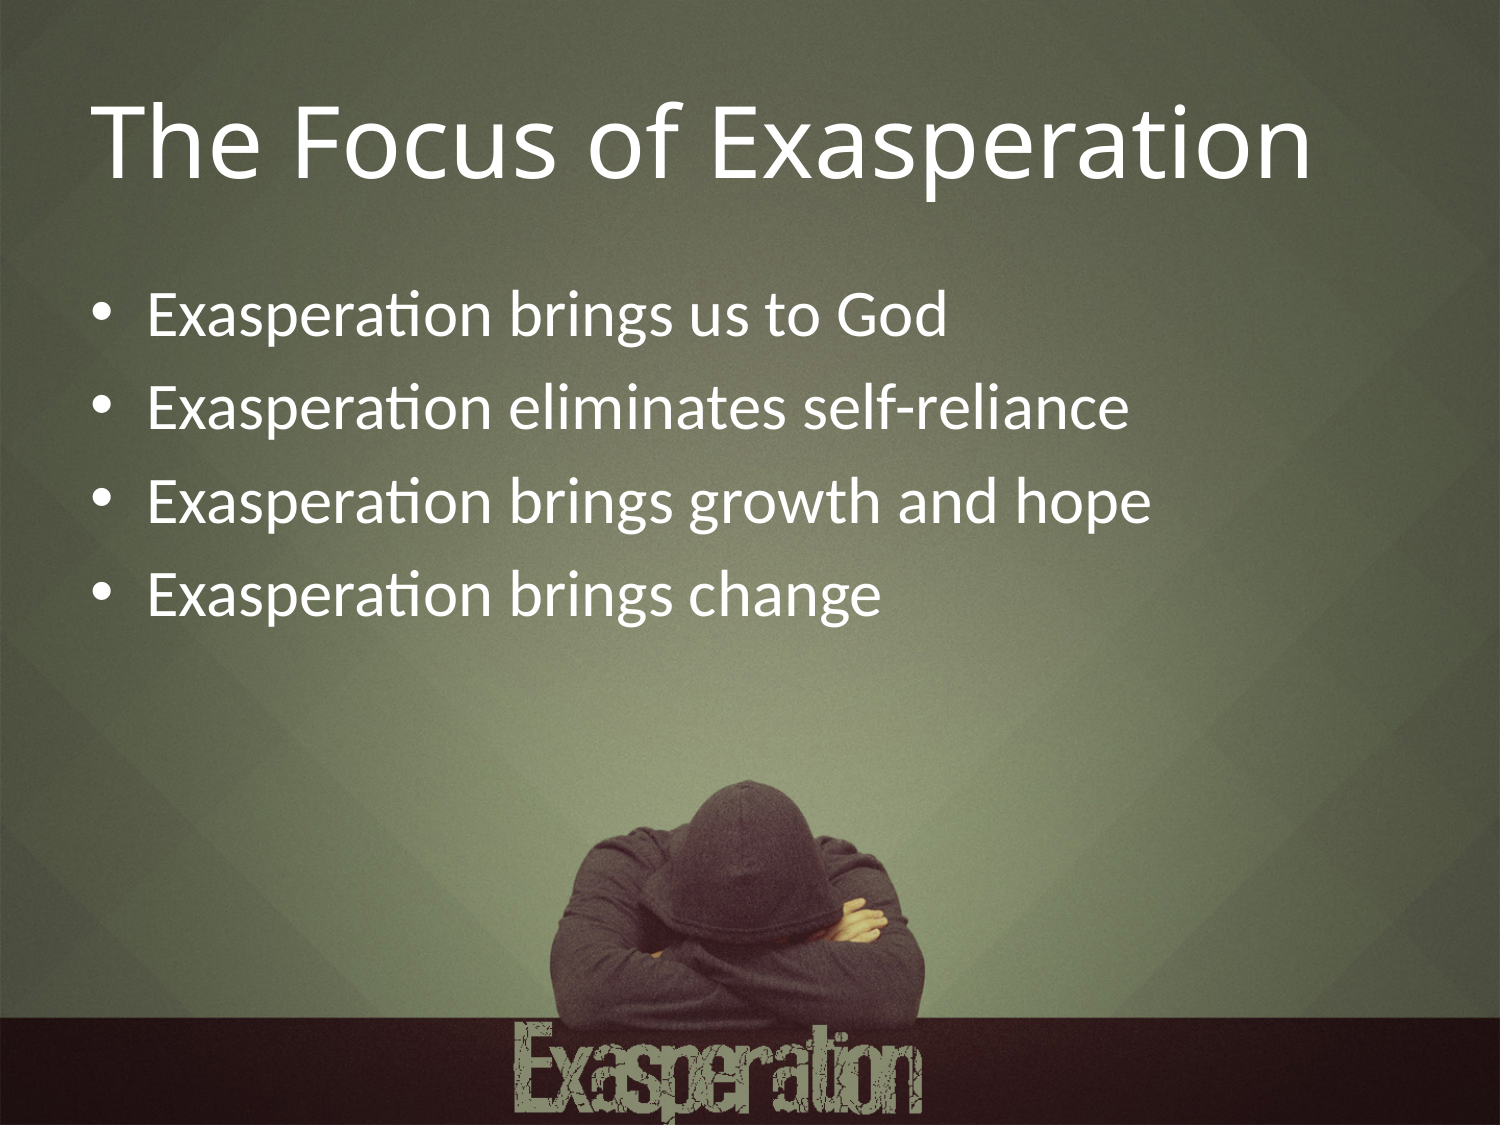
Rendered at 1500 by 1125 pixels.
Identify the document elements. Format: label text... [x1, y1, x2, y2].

title The Focus of Exasperation [75, 45, 1425, 233]
list Exasperation brings us to God Exasperation eliminates self-reliance Exasperation brings growth and hope Exasperation brings change [75, 262, 1425, 1005]
picture [0, 0, 1500, 1125]
